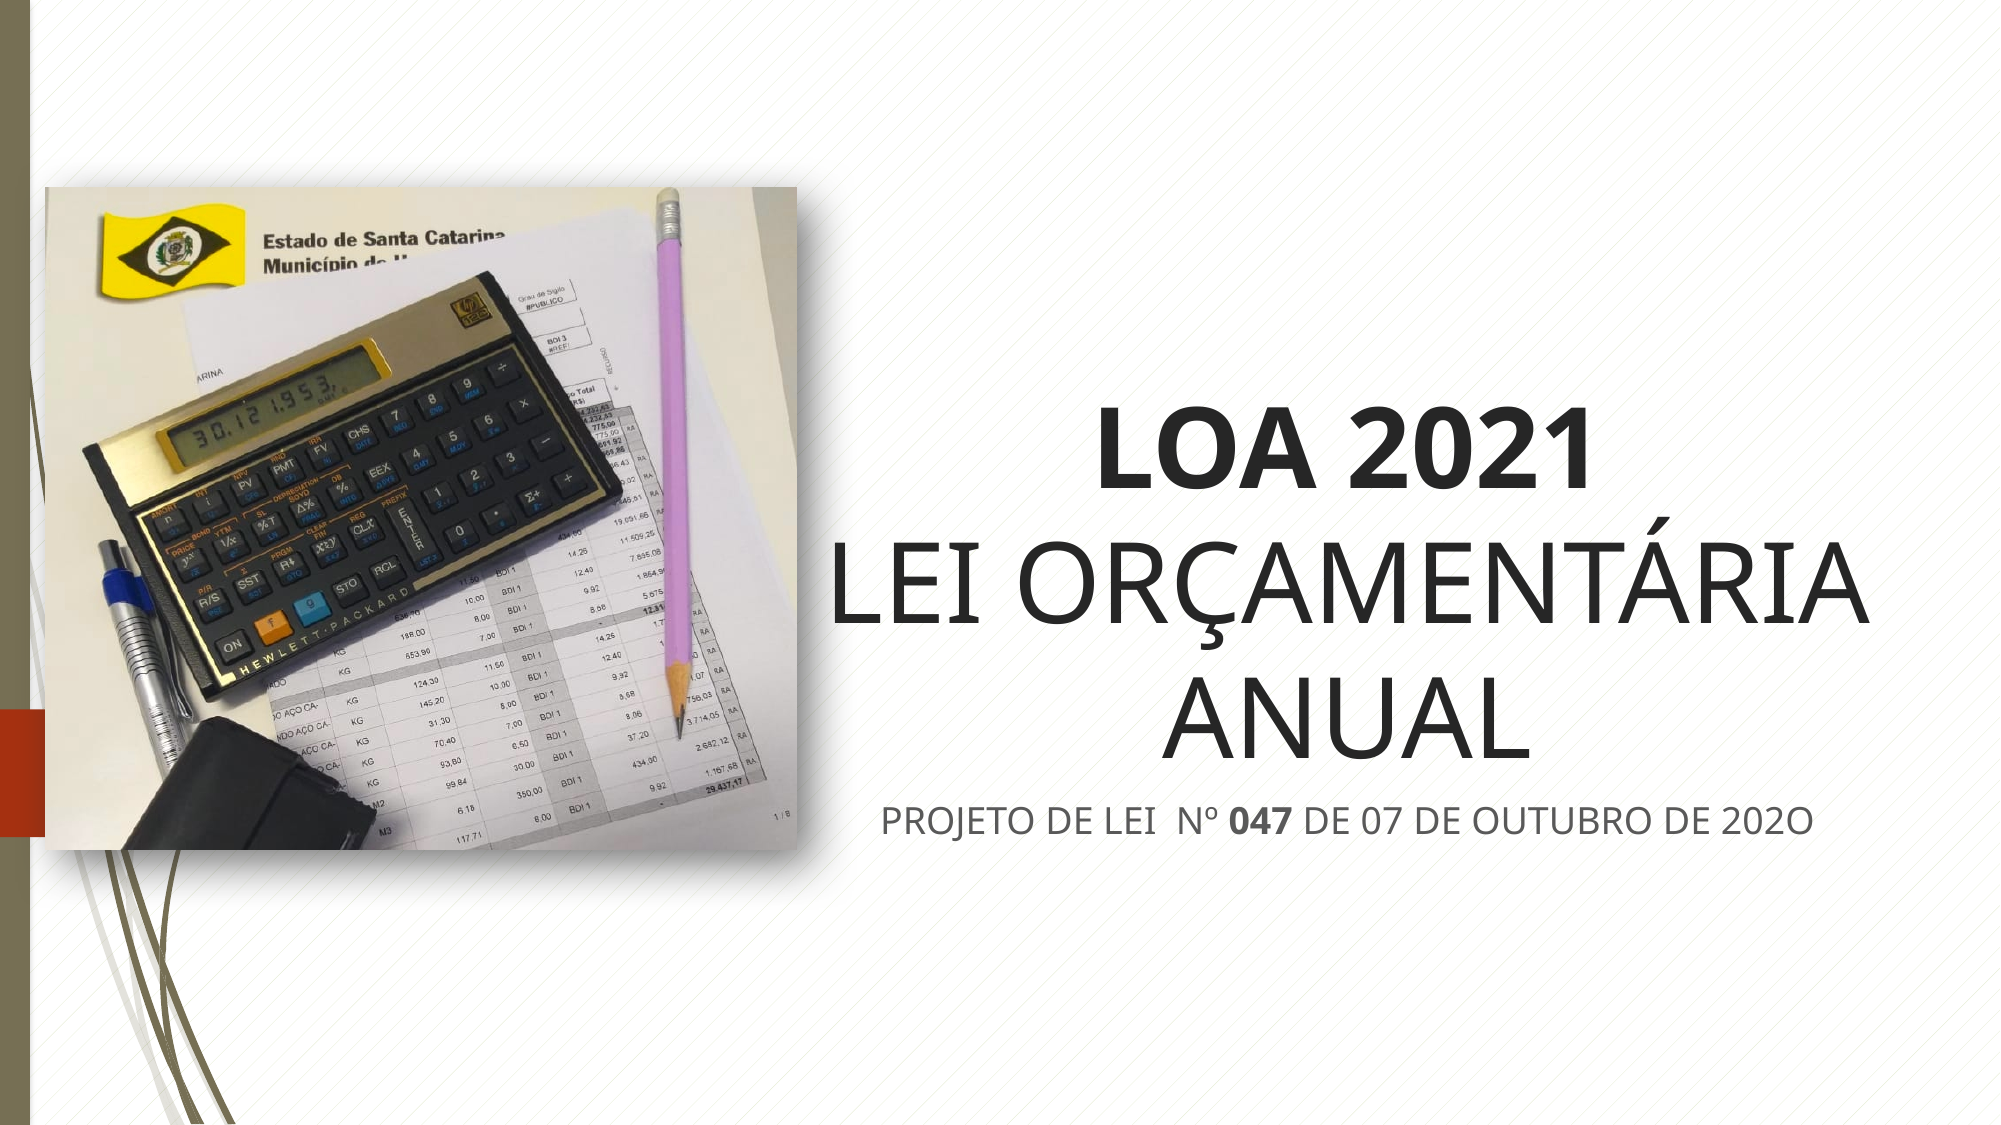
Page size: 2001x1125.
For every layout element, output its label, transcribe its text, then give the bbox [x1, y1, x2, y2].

subtitle PROJETO DE LEI Nº 047 DE 07 DE OUTUBRO DE 202O [800, 789, 1895, 982]
picture [45, 186, 797, 850]
title LOA 2021 LEI ORÇAMENTÁRIA ANUAL [845, 352, 1895, 789]
